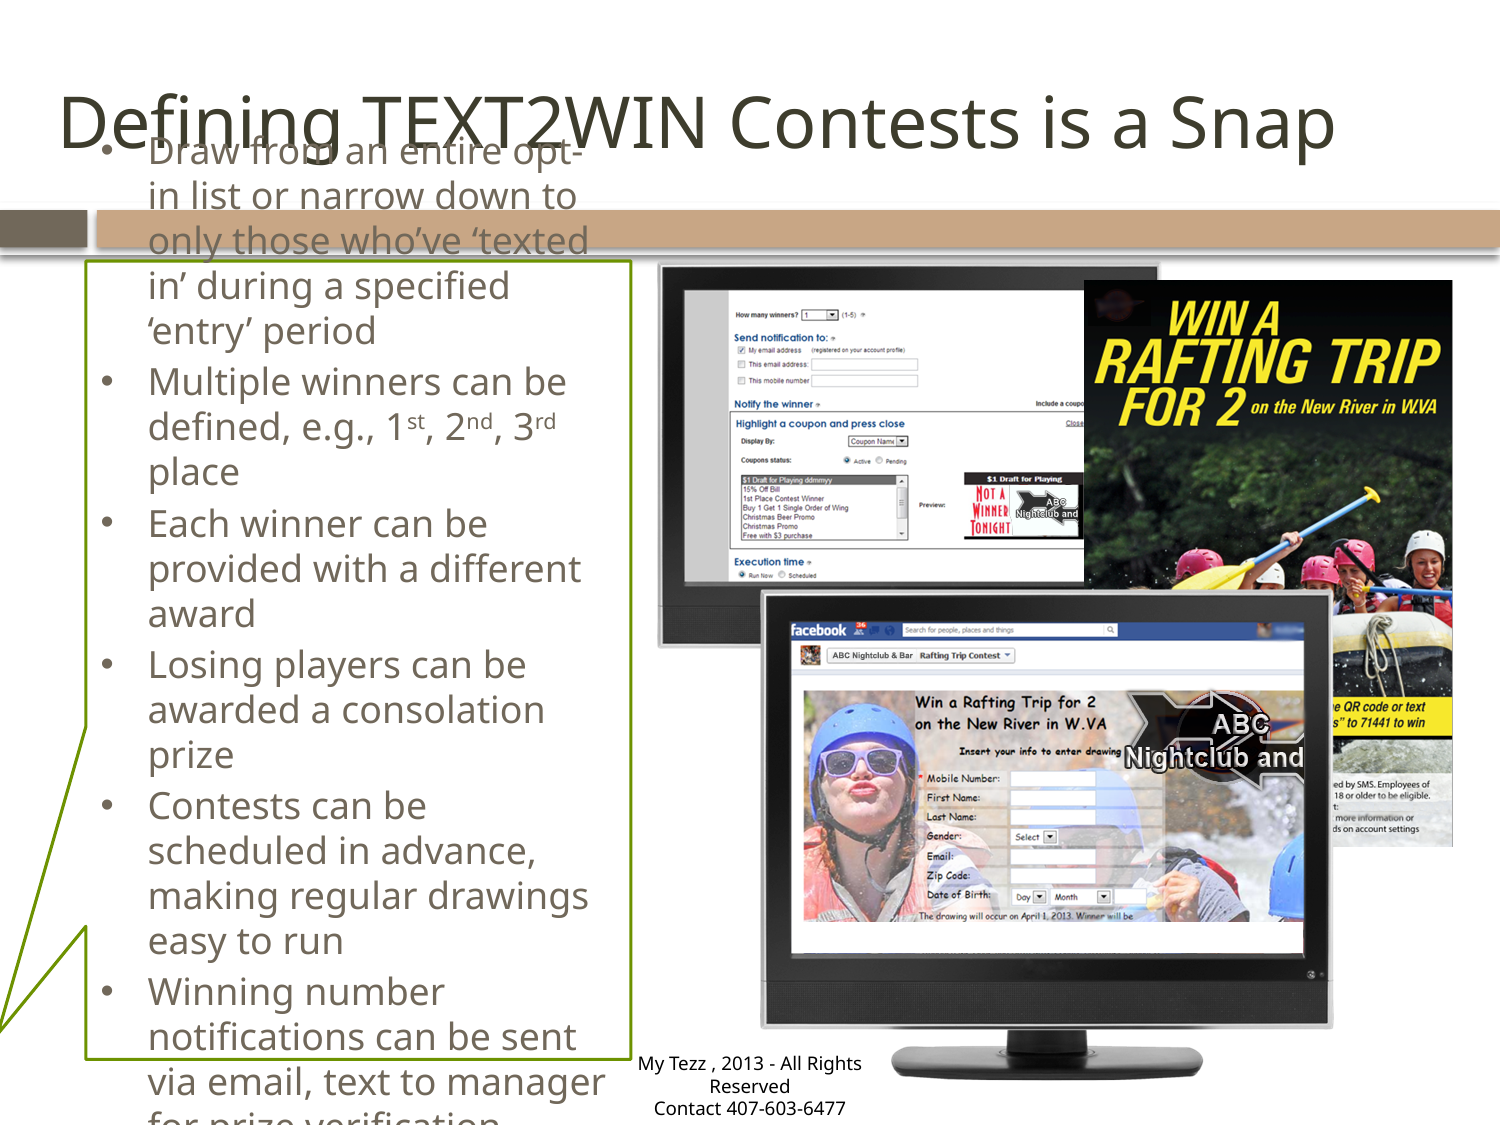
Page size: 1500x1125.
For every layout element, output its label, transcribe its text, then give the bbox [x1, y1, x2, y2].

picture [656, 260, 1454, 1082]
footer My Tezz , 2013 - All Rights Reserved Contact 407-603-6477 [593, 1063, 906, 1125]
text_box Draw from an entire opt-in list or narrow down to only those who’ve ‘texted in’ during a specified ‘entry’ period Multiple winners can be defined, e.g., 1st, 2nd, 3rd place Each winner can be provided with a different award Losing players can be awarded a consolation prize Contests can be scheduled in advance, making regular drawings easy to run Winning number notifications can be sent via email, text to manager for prize verification [0, 259, 633, 1061]
title Defining TEXT2WIN Contests is a Snap [43, 37, 1466, 203]
